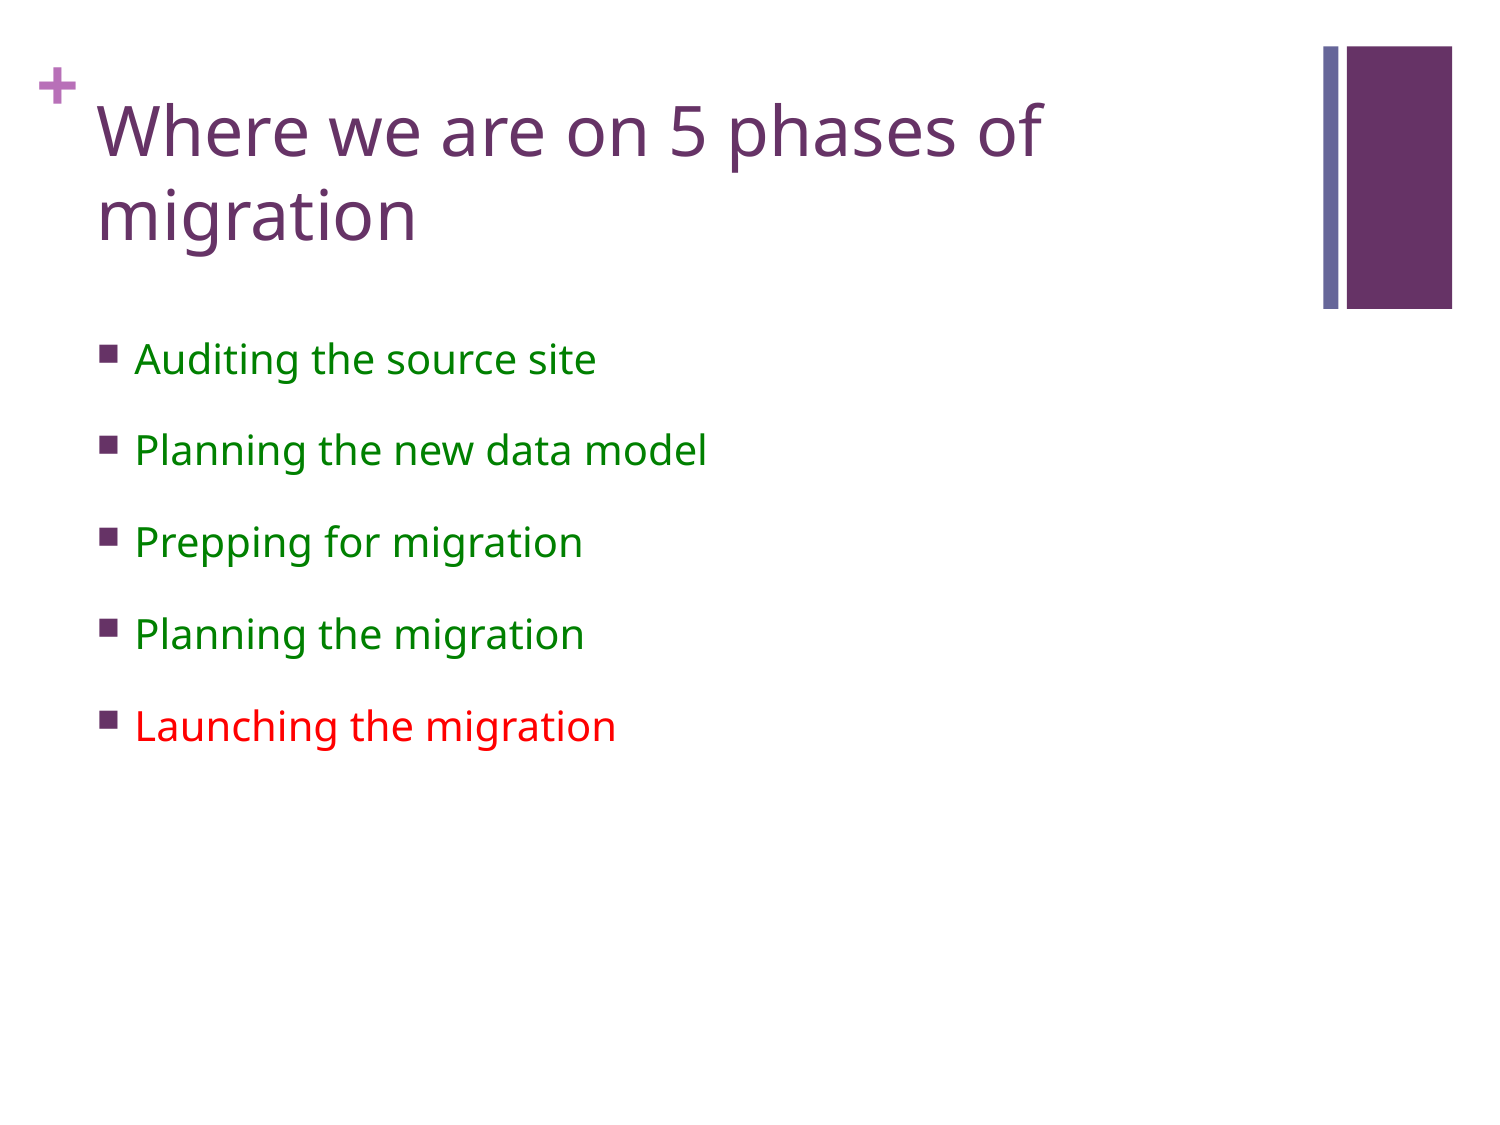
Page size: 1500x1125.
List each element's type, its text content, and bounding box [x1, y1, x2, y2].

title Where we are on 5 phases of migration [81, 79, 1322, 263]
list Auditing the source site Planning the new data model Prepping for migration Planning the migration Launching the migration [81, 324, 1322, 1005]
